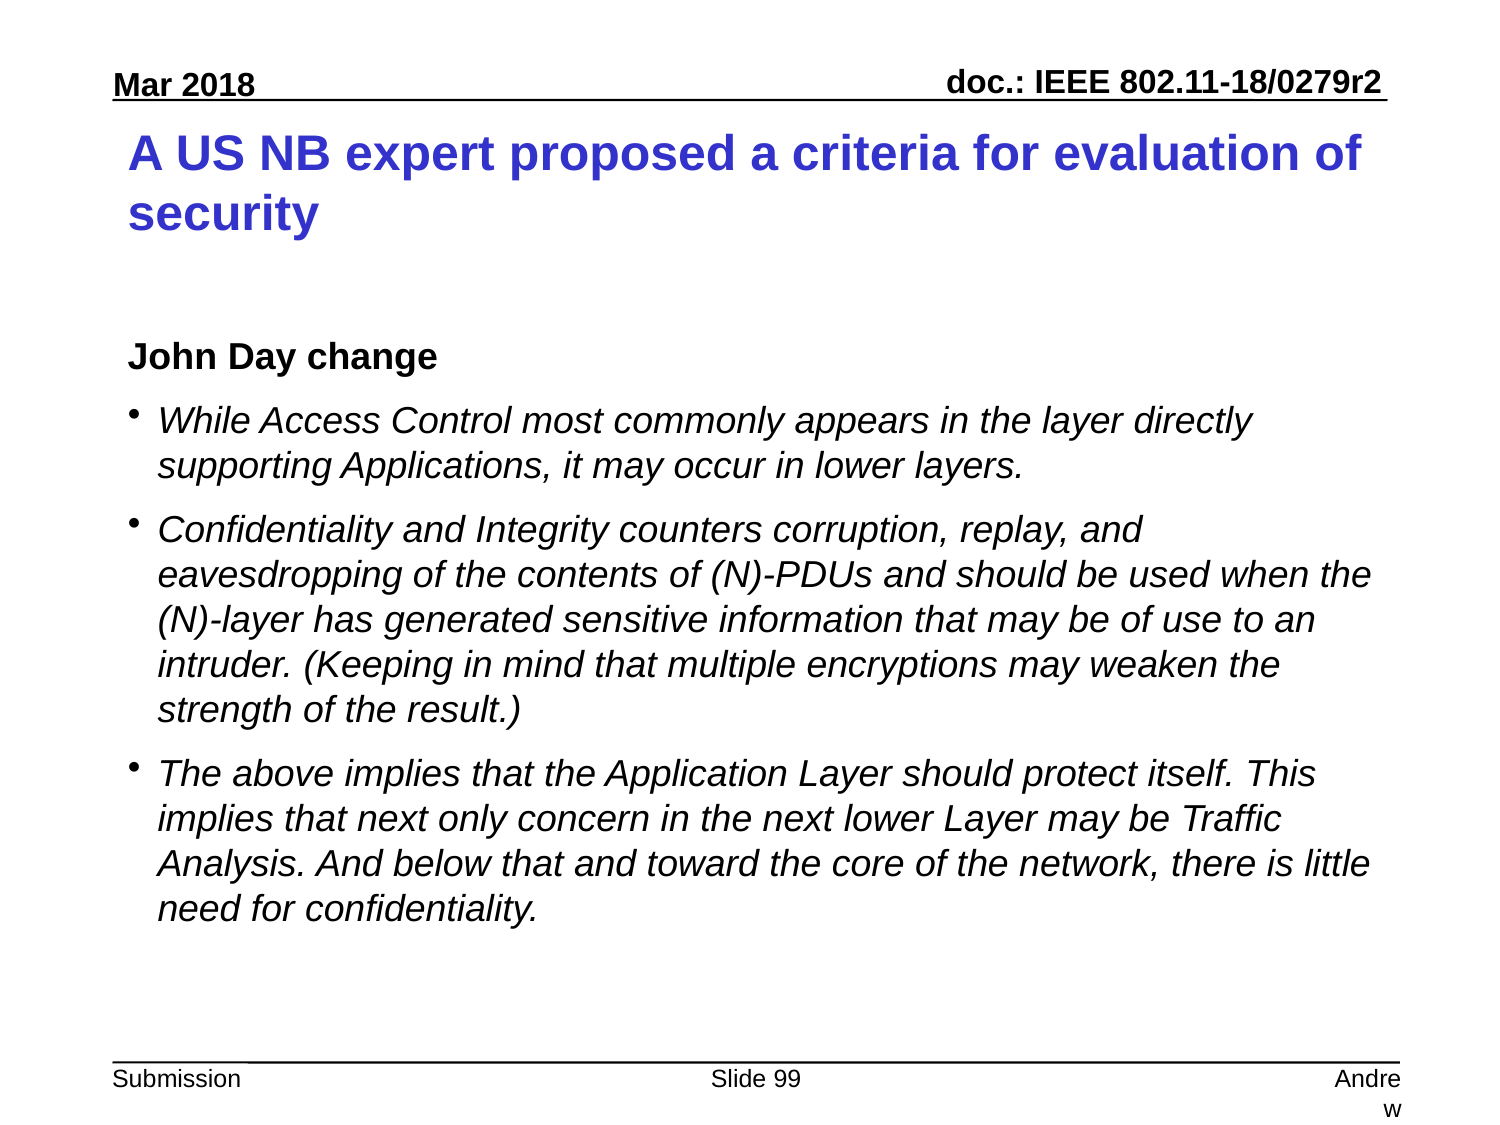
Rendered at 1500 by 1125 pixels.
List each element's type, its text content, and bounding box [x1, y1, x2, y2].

list John Day change While Access Control most commonly appears in the layer directly supporting Applications, it may occur in lower layers. Confidentiality and Integrity counters corruption, replay, and eavesdropping of the contents of (N)-PDUs and should be used when the (N)-layer has generated sensitive information that may be of use to an intruder. (Keeping in mind that multiple encryptions may weaken the strength of the result.) The above implies that the Application Layer should protect itself. This implies that next only concern in the next lower Layer may be Traffic Analysis. And below that and toward the core of the network, there is little need for confidentiality. [112, 324, 1388, 1000]
slide_number Slide 99 [709, 1061, 803, 1093]
footer Andrew Myles, Cisco [1320, 1061, 1402, 1093]
title A US NB expert proposed a criteria for evaluation of security [112, 112, 1388, 288]
